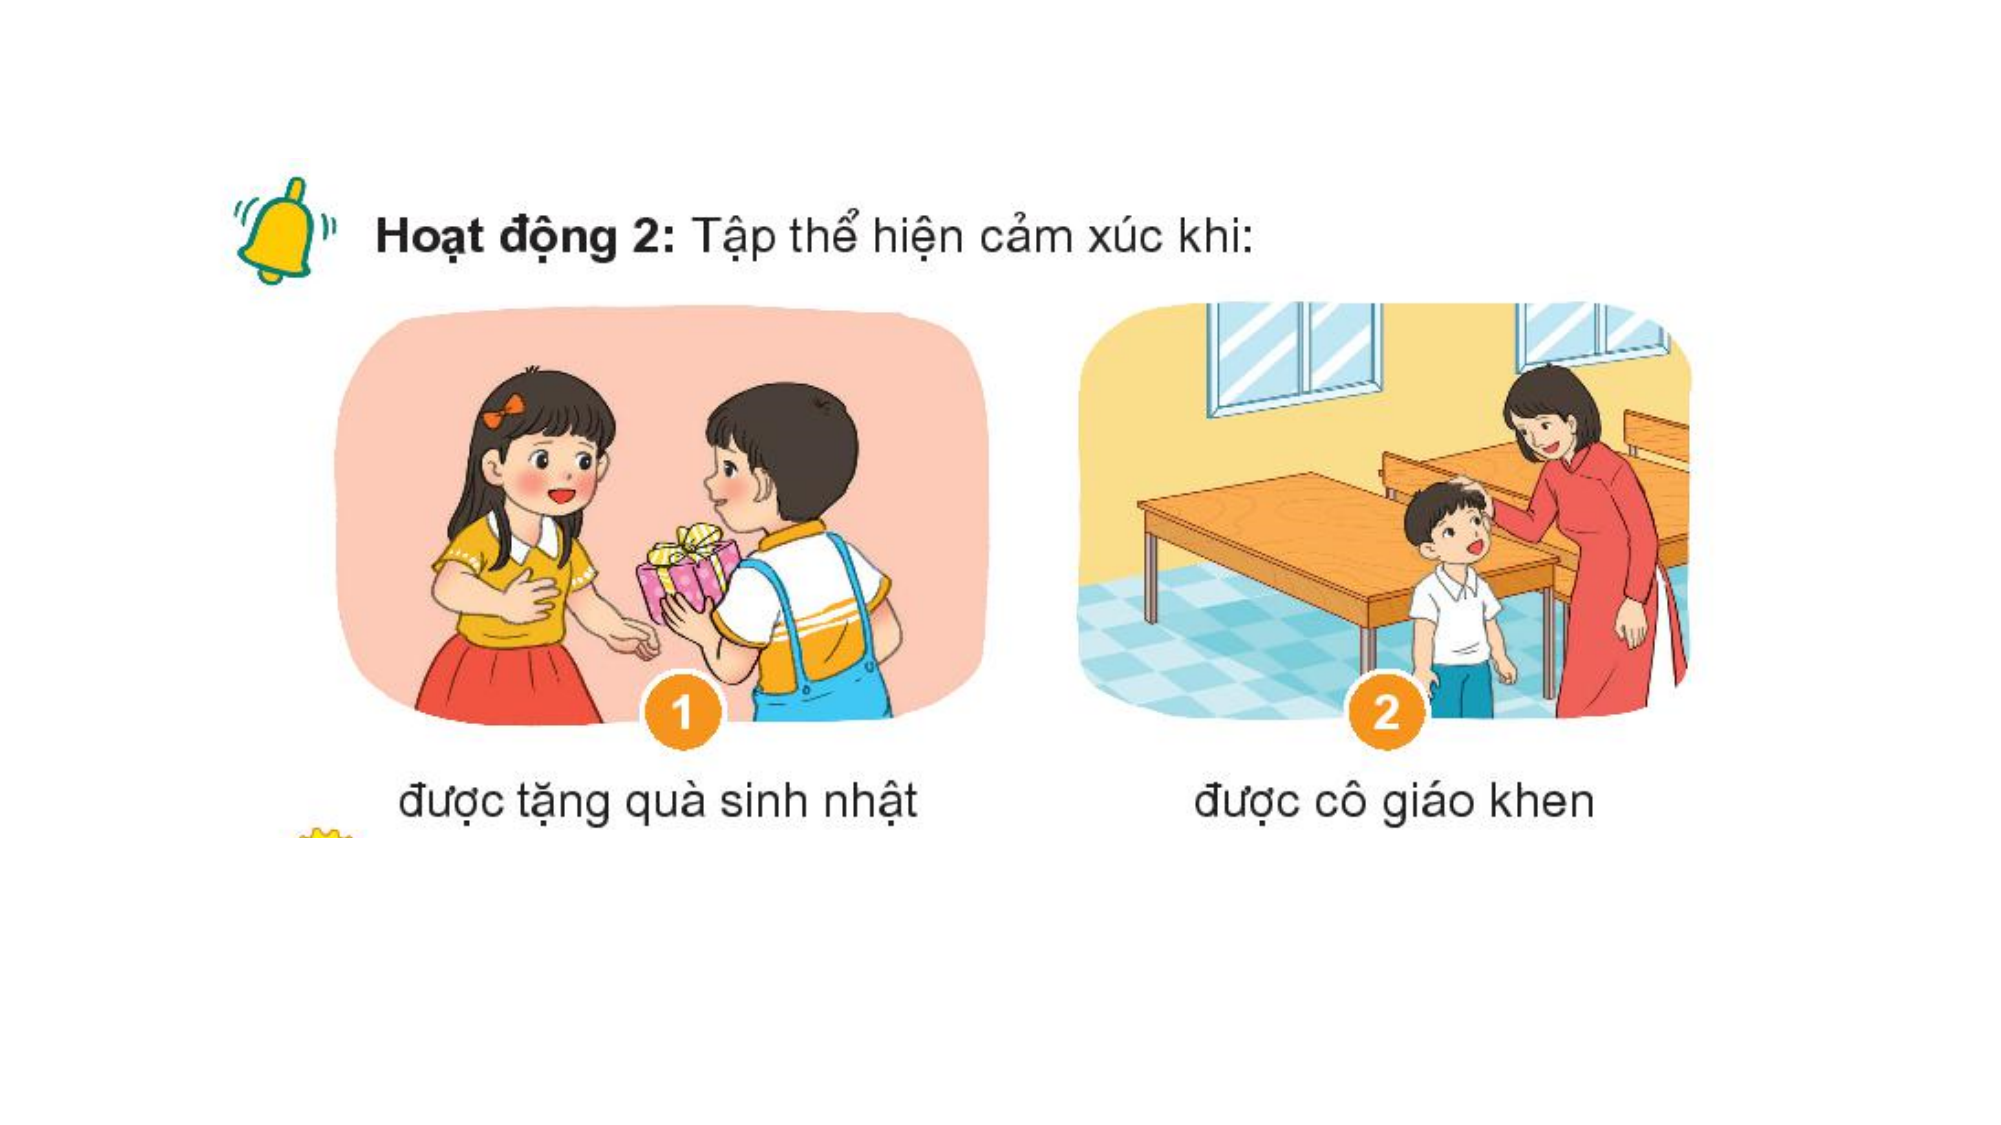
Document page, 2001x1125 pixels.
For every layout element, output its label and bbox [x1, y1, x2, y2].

picture [130, 158, 1809, 839]
